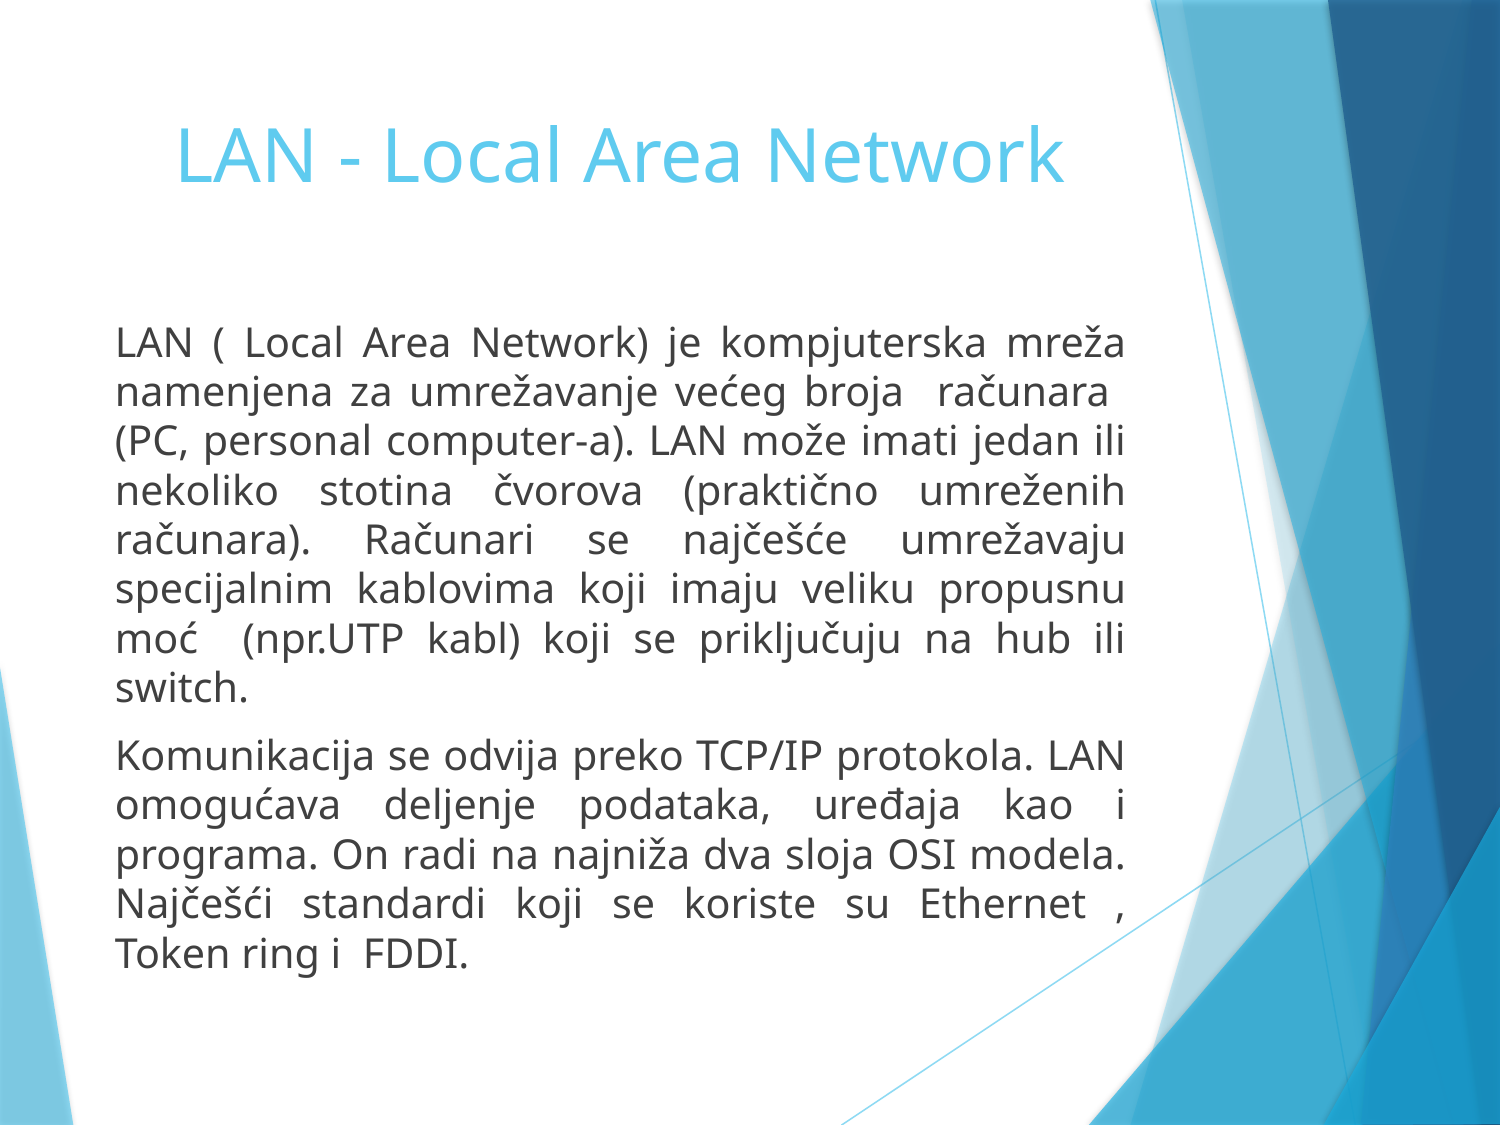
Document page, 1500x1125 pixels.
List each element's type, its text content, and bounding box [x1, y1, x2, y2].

list LAN ( Local Area Network) je kompjuterska mreža namenjena za umrežavanje većeg broja računara (PC, personal computer-a). LAN može imati jedan ili nekoliko stotina čvorova (praktično umreženih računara). Računari se najčešće umrežavaju specijalnim kablovima koji imaju veliku propusnu moć (npr.UTP kabl) koji se priključuju na hub ili switch. Komunikacija se odvija preko TCP/IP protokola. LAN omogućava deljenje podataka, uređaja kao i programa. On radi na najniža dva sloja OSI modela. Najčešći standardi koji se koriste su Ethernet , Token ring i FDDI. [99, 235, 1142, 991]
title LAN - Local Area Network [99, 99, 1142, 235]
